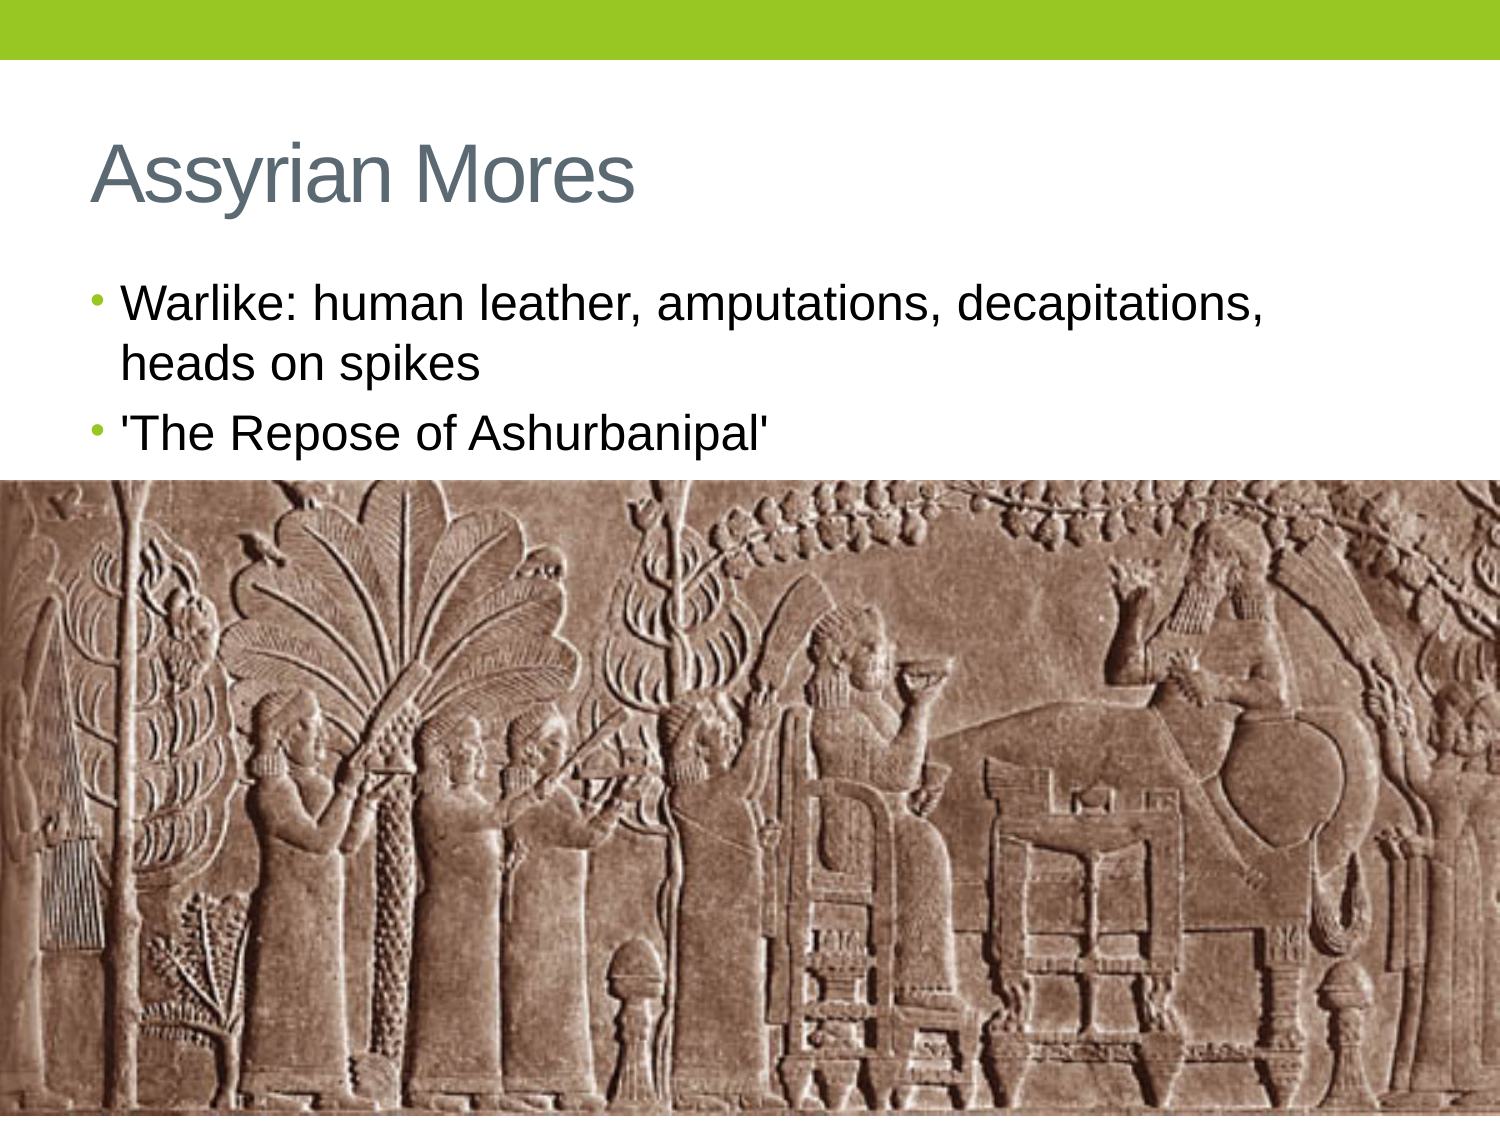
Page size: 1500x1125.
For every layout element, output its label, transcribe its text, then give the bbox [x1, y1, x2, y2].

title Assyrian Mores [75, 87, 1425, 250]
list Warlike: human leather, amputations, decapitations, heads on spikes 'The Repose of Ashurbanipal' [75, 262, 1425, 477]
picture [0, 480, 1500, 1117]
